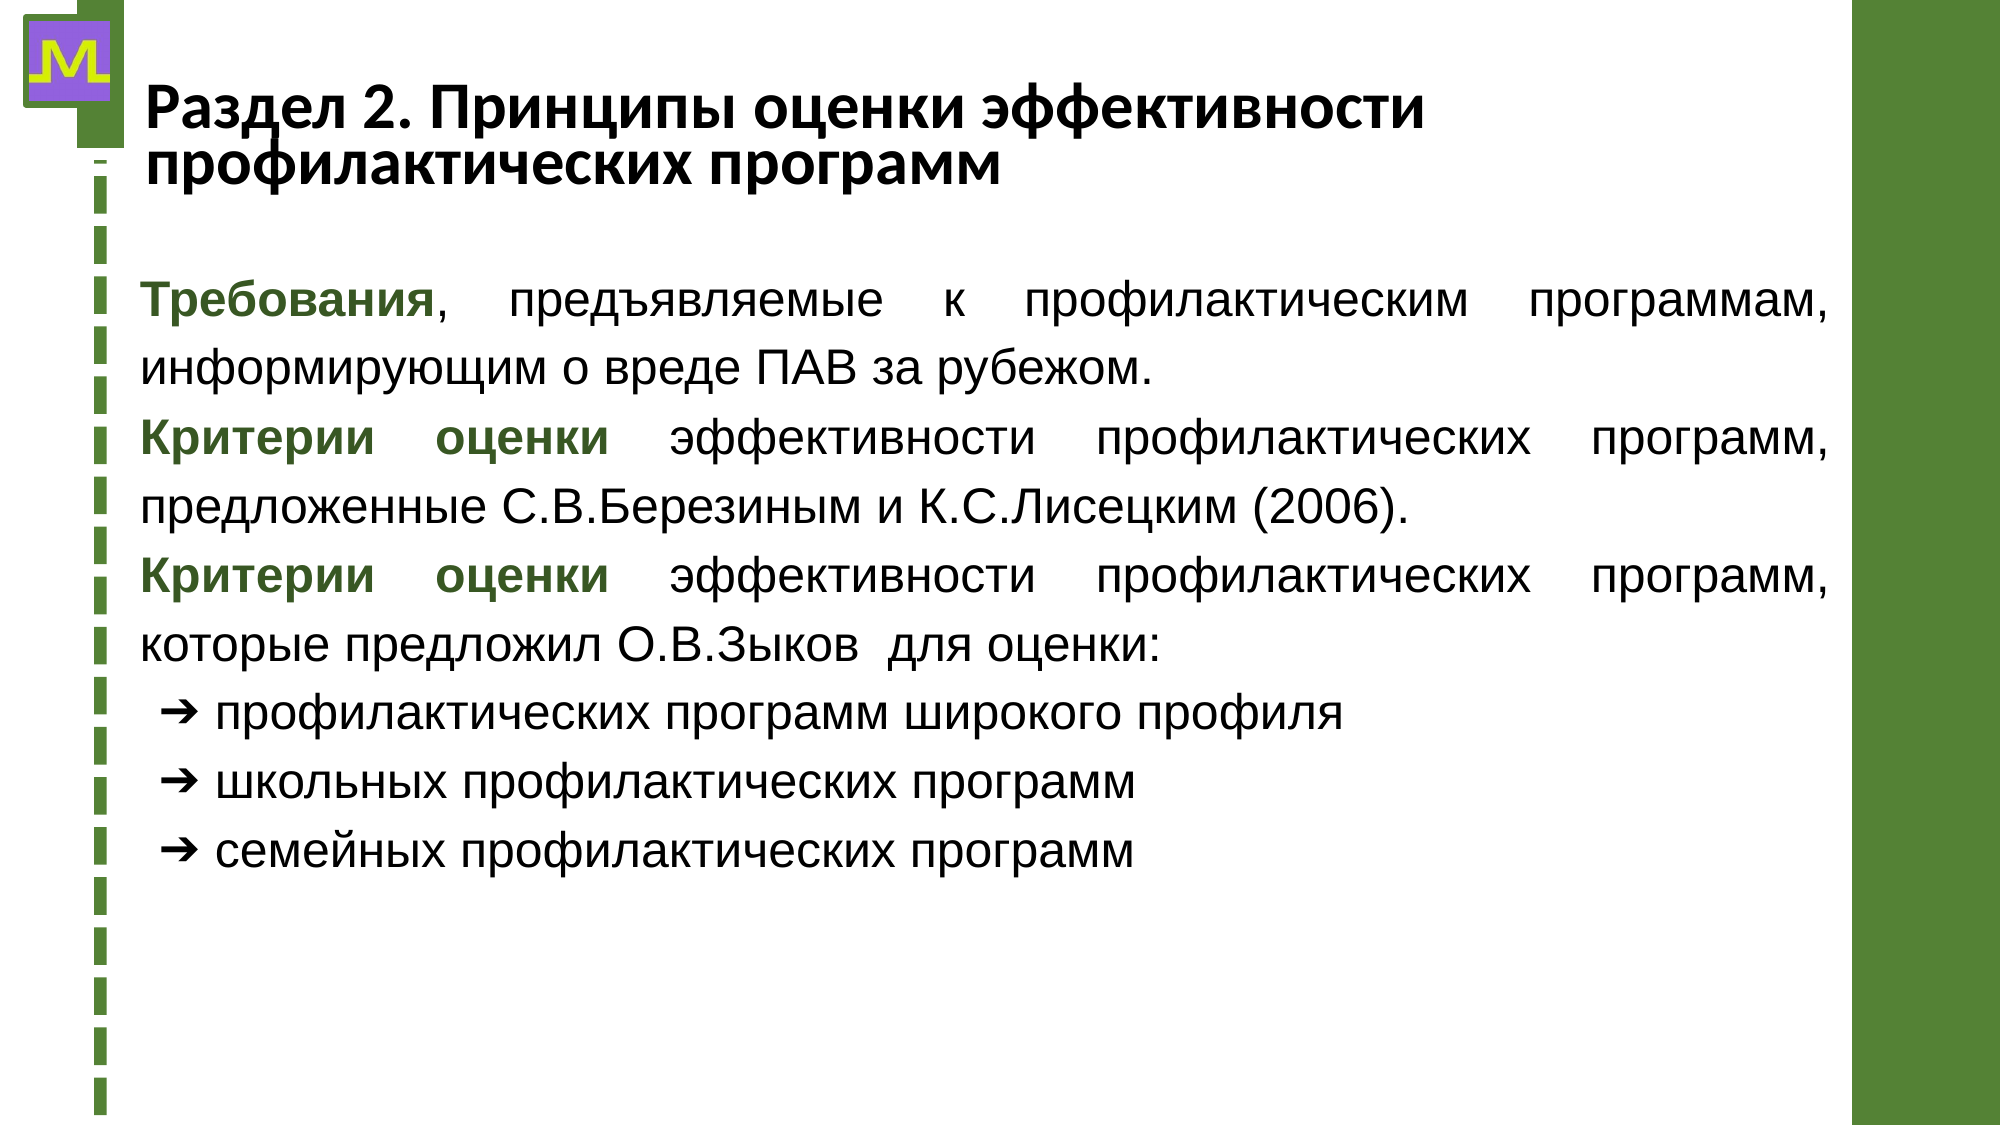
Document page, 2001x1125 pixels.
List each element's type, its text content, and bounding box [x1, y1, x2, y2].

text_box Требования, предъявляемые к профилактическим программам, информирующим о вреде ПАВ за рубежом. Критерии оценки эффективности профилактических программ, предложенные С.В.Березиным и К.С.Лисецким (2006). Критерии оценки эффективности профилактических программ, которые предложил О.В.Зыков для оценки: профилактических программ широкого профиля школьных профилактических программ семейных профилактических программ [124, 242, 1846, 1048]
picture [28, 20, 110, 102]
text_box [1844, 0, 2000, 1125]
title Раздел 2. Принципы оценки эффективности профилактических программ [130, 16, 1670, 242]
text_box [70, 0, 131, 155]
